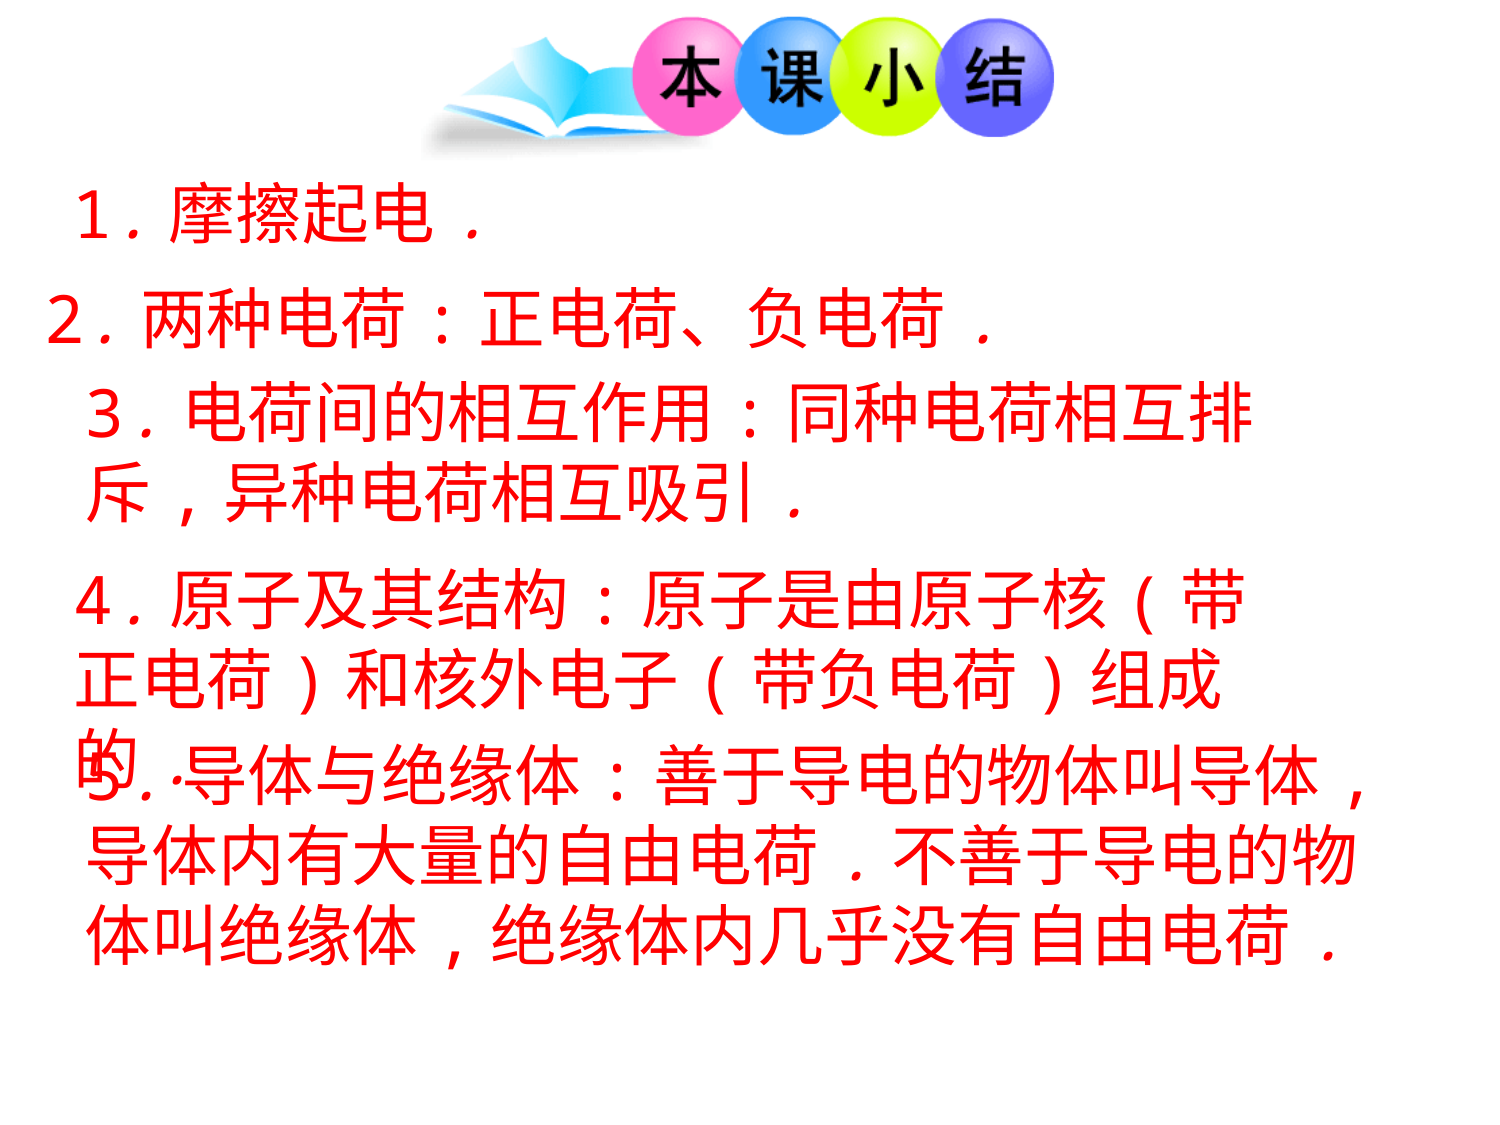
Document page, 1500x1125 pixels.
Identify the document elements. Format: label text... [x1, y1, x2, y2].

picture [421, 0, 1084, 183]
text_box 5.导体与绝缘体:善于导电的物体叫导体,导体内有大量的自由电荷.不善于导电的物体叫绝缘体,绝缘体内几乎没有自由电荷. [70, 726, 1395, 982]
text_box 4.原子及其结构:原子是由原子核(带正电荷)和核外电子(带负电荷)组成的. [58, 550, 1313, 806]
text_box 2.两种电荷:正电荷、负电荷. [29, 269, 1017, 365]
text_box 1.摩擦起电. [58, 163, 507, 259]
text_box 3.电荷间的相互作用:同种电荷相互排斥,异种电荷相互吸引. [70, 363, 1325, 538]
